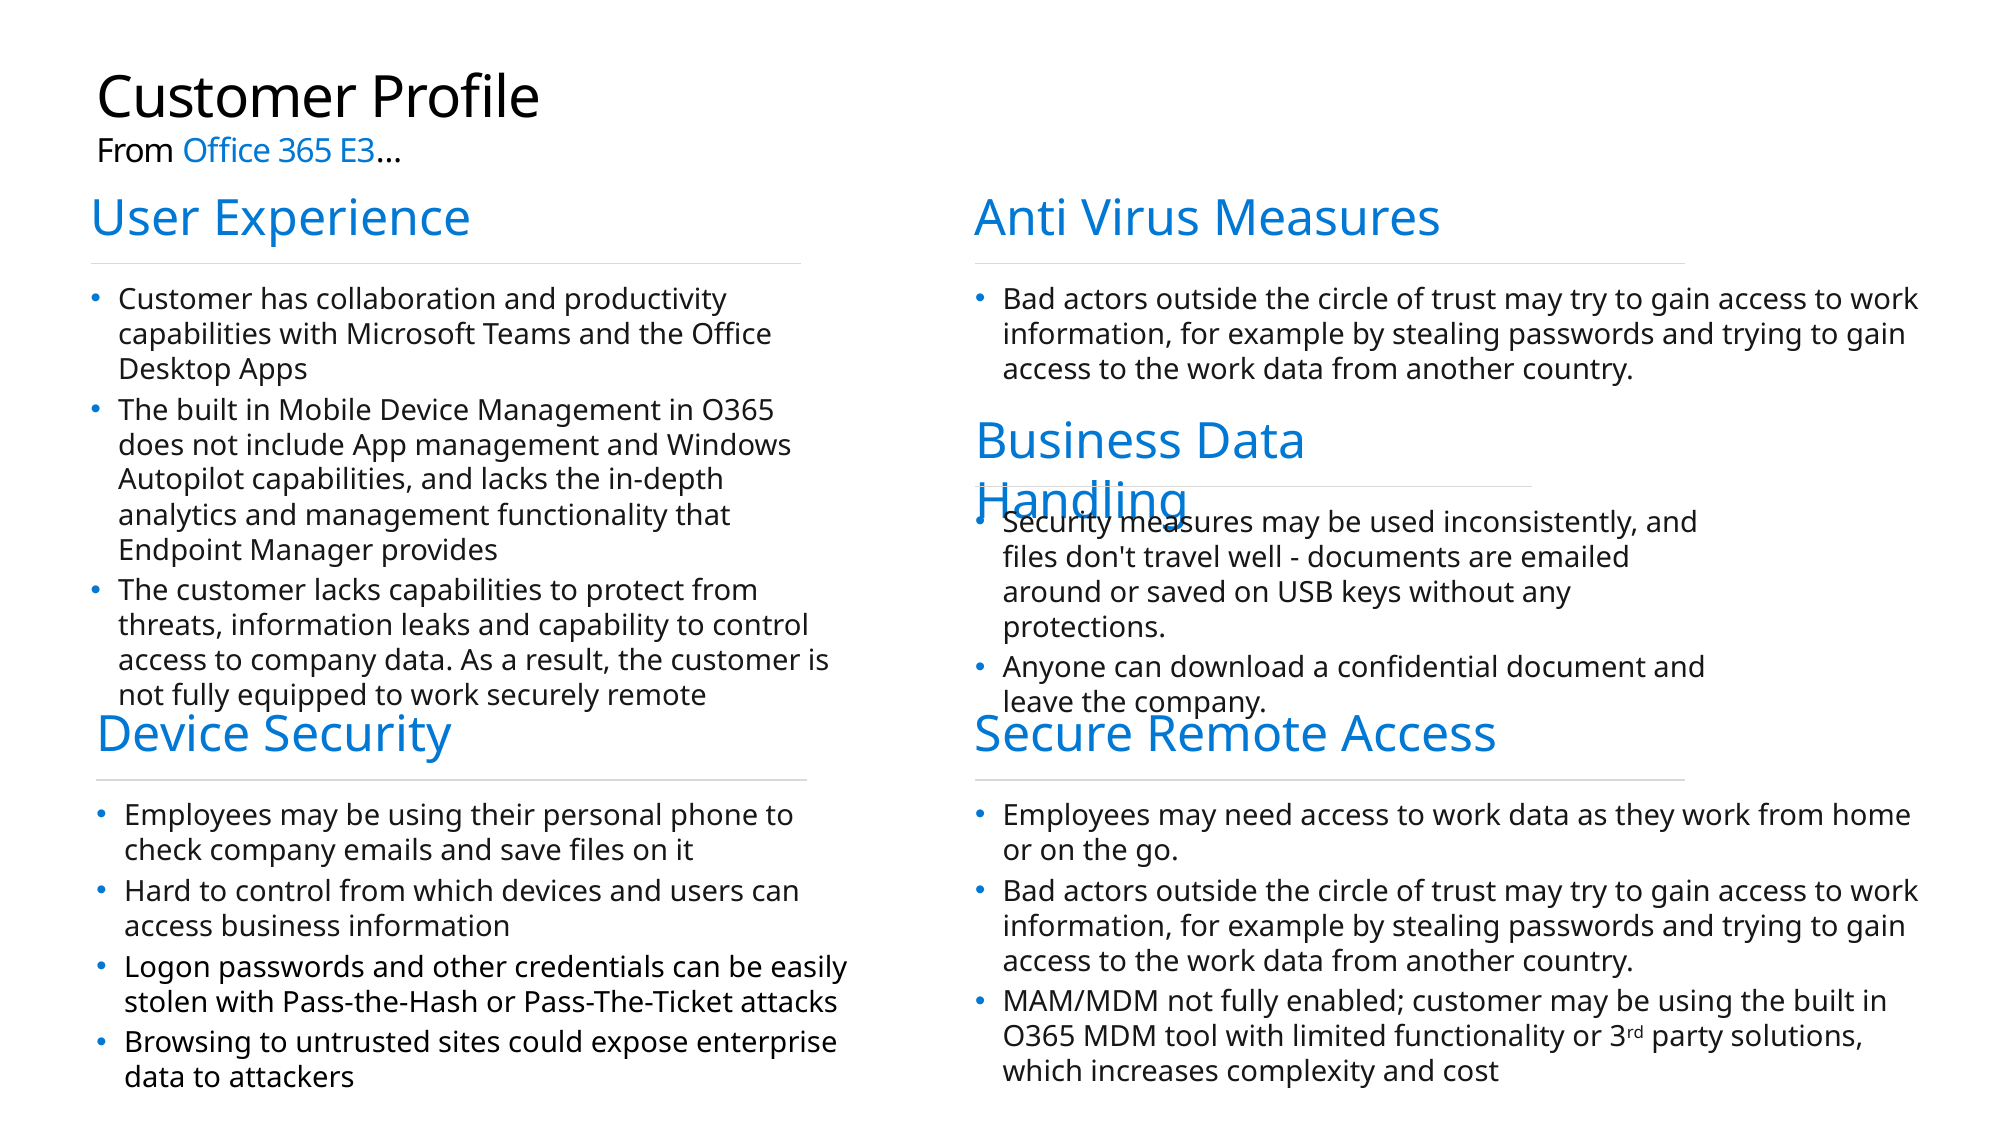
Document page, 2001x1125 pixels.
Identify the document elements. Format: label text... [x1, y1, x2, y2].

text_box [96, 701, 904, 832]
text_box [974, 408, 1729, 654]
text_box Customer has collaboration and productivity capabilities with Microsoft Teams and the Office Desktop Apps The built in Mobile Device Management in O365 does not include App management and Windows Autopilot capabilities, and lacks the in-depth analytics and management functionality that Endpoint Manager provides The customer lacks capabilities to protect from threats, information leaks and capability to control access to company data. As a result, the customer is not fully equipped to work securely remote [90, 316, 845, 712]
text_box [90, 185, 898, 316]
text_box Security measures may be used inconsistently, and files don't travel well - documents are emailed around or saved on USB keys without any protections. Anyone can download a confidential document and leave the company.​ [974, 654, 1729, 701]
text_box Bad actors outside the circle of trust may try to gain access to work information, for example by stealing passwords and trying to gain access to the work data from another country. [974, 359, 1935, 508]
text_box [974, 701, 1936, 827]
text_box Employees may be using their personal phone to check company emails and save files on it Hard to control from which devices and users can access business information Logon passwords and other credentials can be easily stolen with Pass-the-Hash or Pass-The-Ticket attacks Browsing to untrusted sites could expose enterprise data to attackers [96, 832, 851, 1094]
text_box Employees may need access to work data as they work from home or on the go. Bad actors outside the circle of trust may try to gain access to work information, for example by stealing passwords and trying to gain access to the work data from another country. MAM/MDM not fully enabled; customer may be using the built in O365 MDM tool with limited functionality or 3rd party solutions, which increases complexity and cost [974, 827, 1935, 1125]
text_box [974, 185, 1936, 359]
title Customer Profile From Office 365 E3… [96, 59, 1319, 171]
